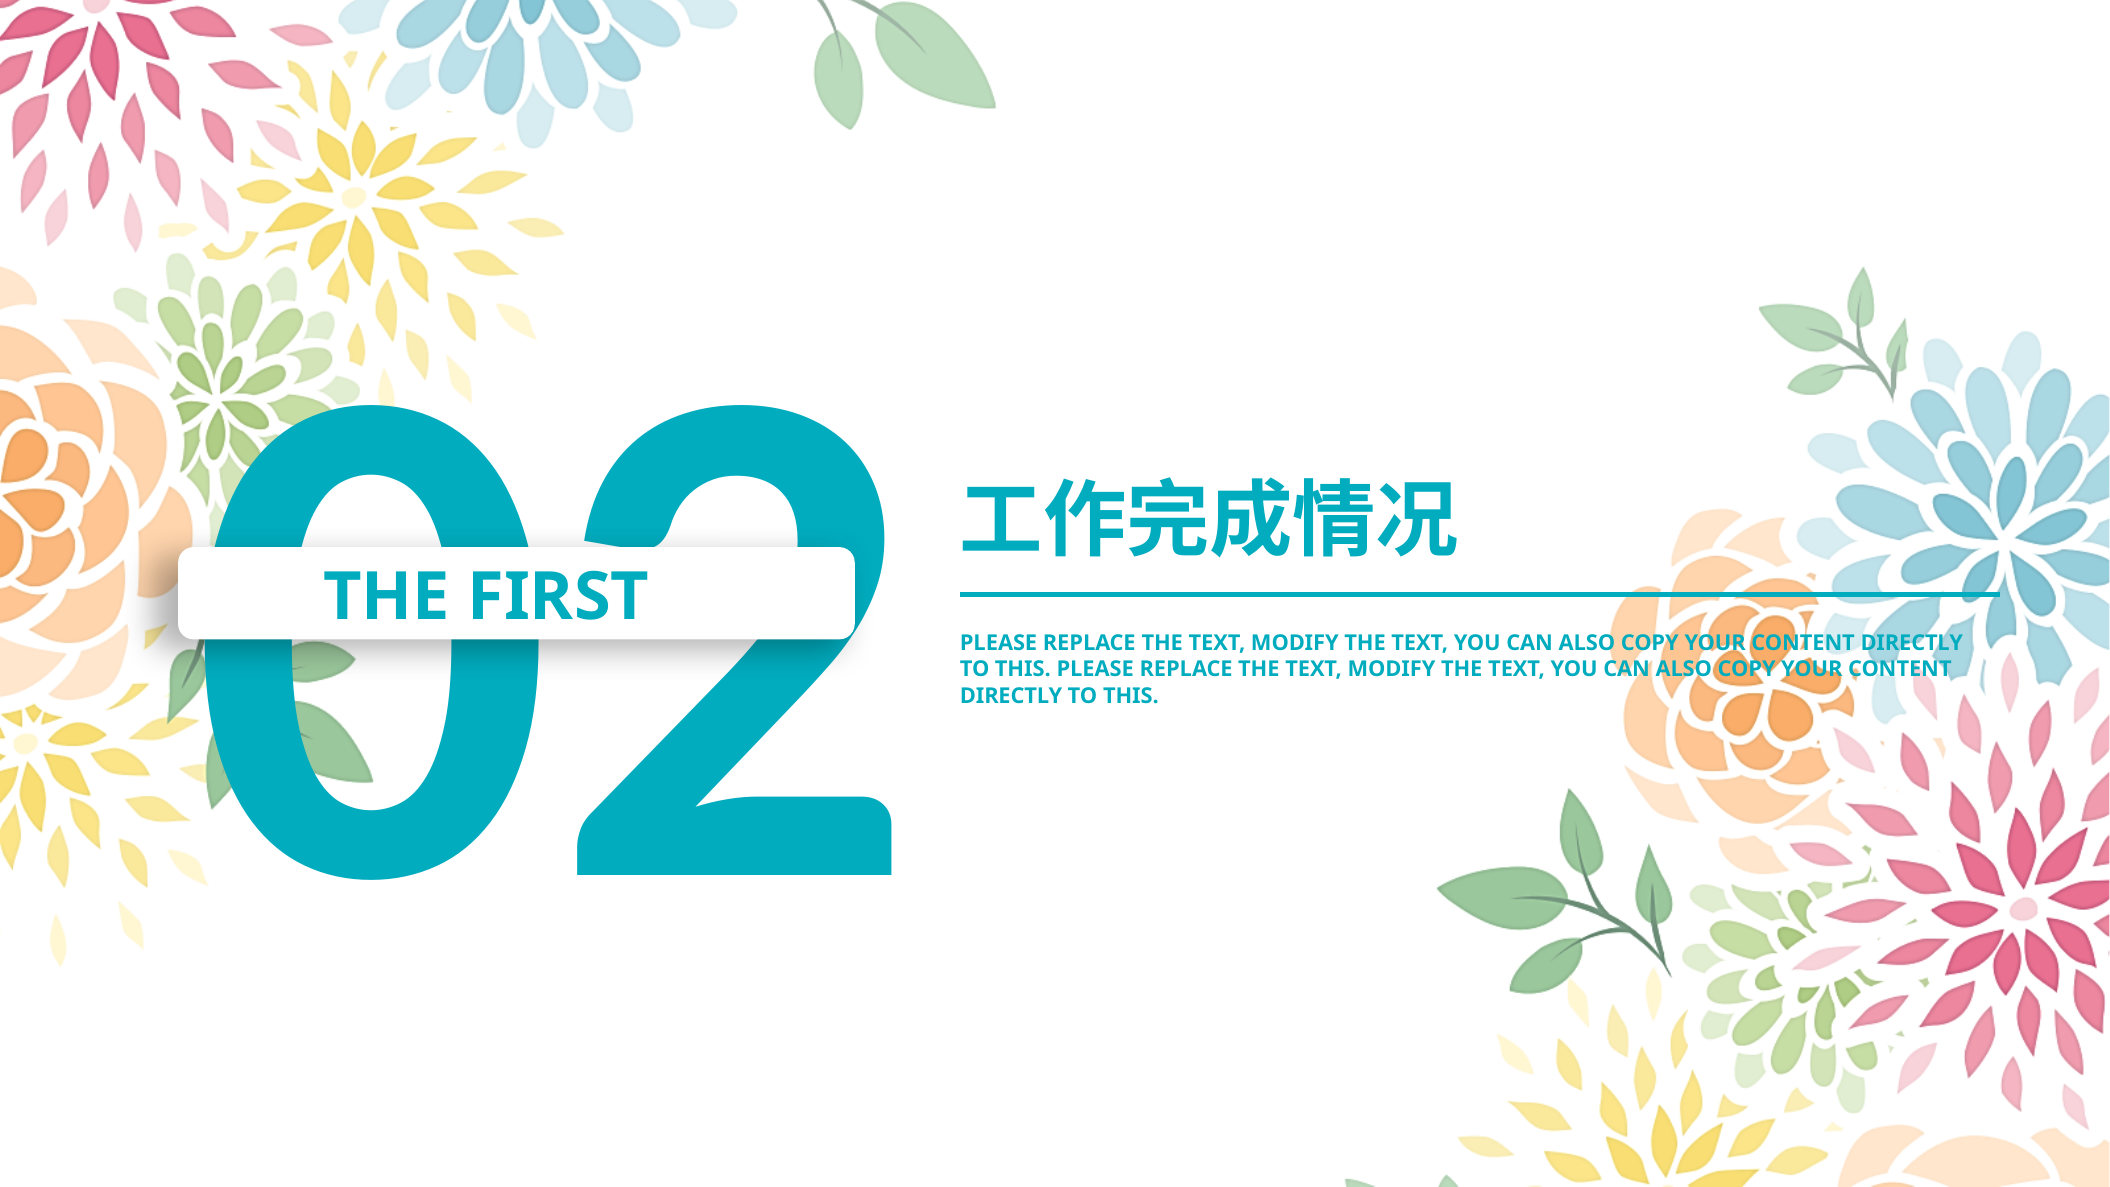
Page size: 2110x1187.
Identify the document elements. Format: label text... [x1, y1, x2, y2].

text_box [0, 0, 2110, 1187]
text_box The first [323, 552, 704, 633]
text_box [177, 545, 856, 641]
text_box 工作完成情况 [959, 466, 1587, 567]
text_box PLEASE REPLACE THE TEXT, MODIFY THE TEXT, YOU CAN ALSO COPY YOUR CONTENT DIRECTLY TO THIS. PLEASE REPLACE THE TEXT, MODIFY THE TEXT, YOU CAN ALSO COPY YOUR CONTENT DIRECTLY TO THIS. [959, 628, 2000, 708]
text_box 02 [134, 158, 973, 1019]
